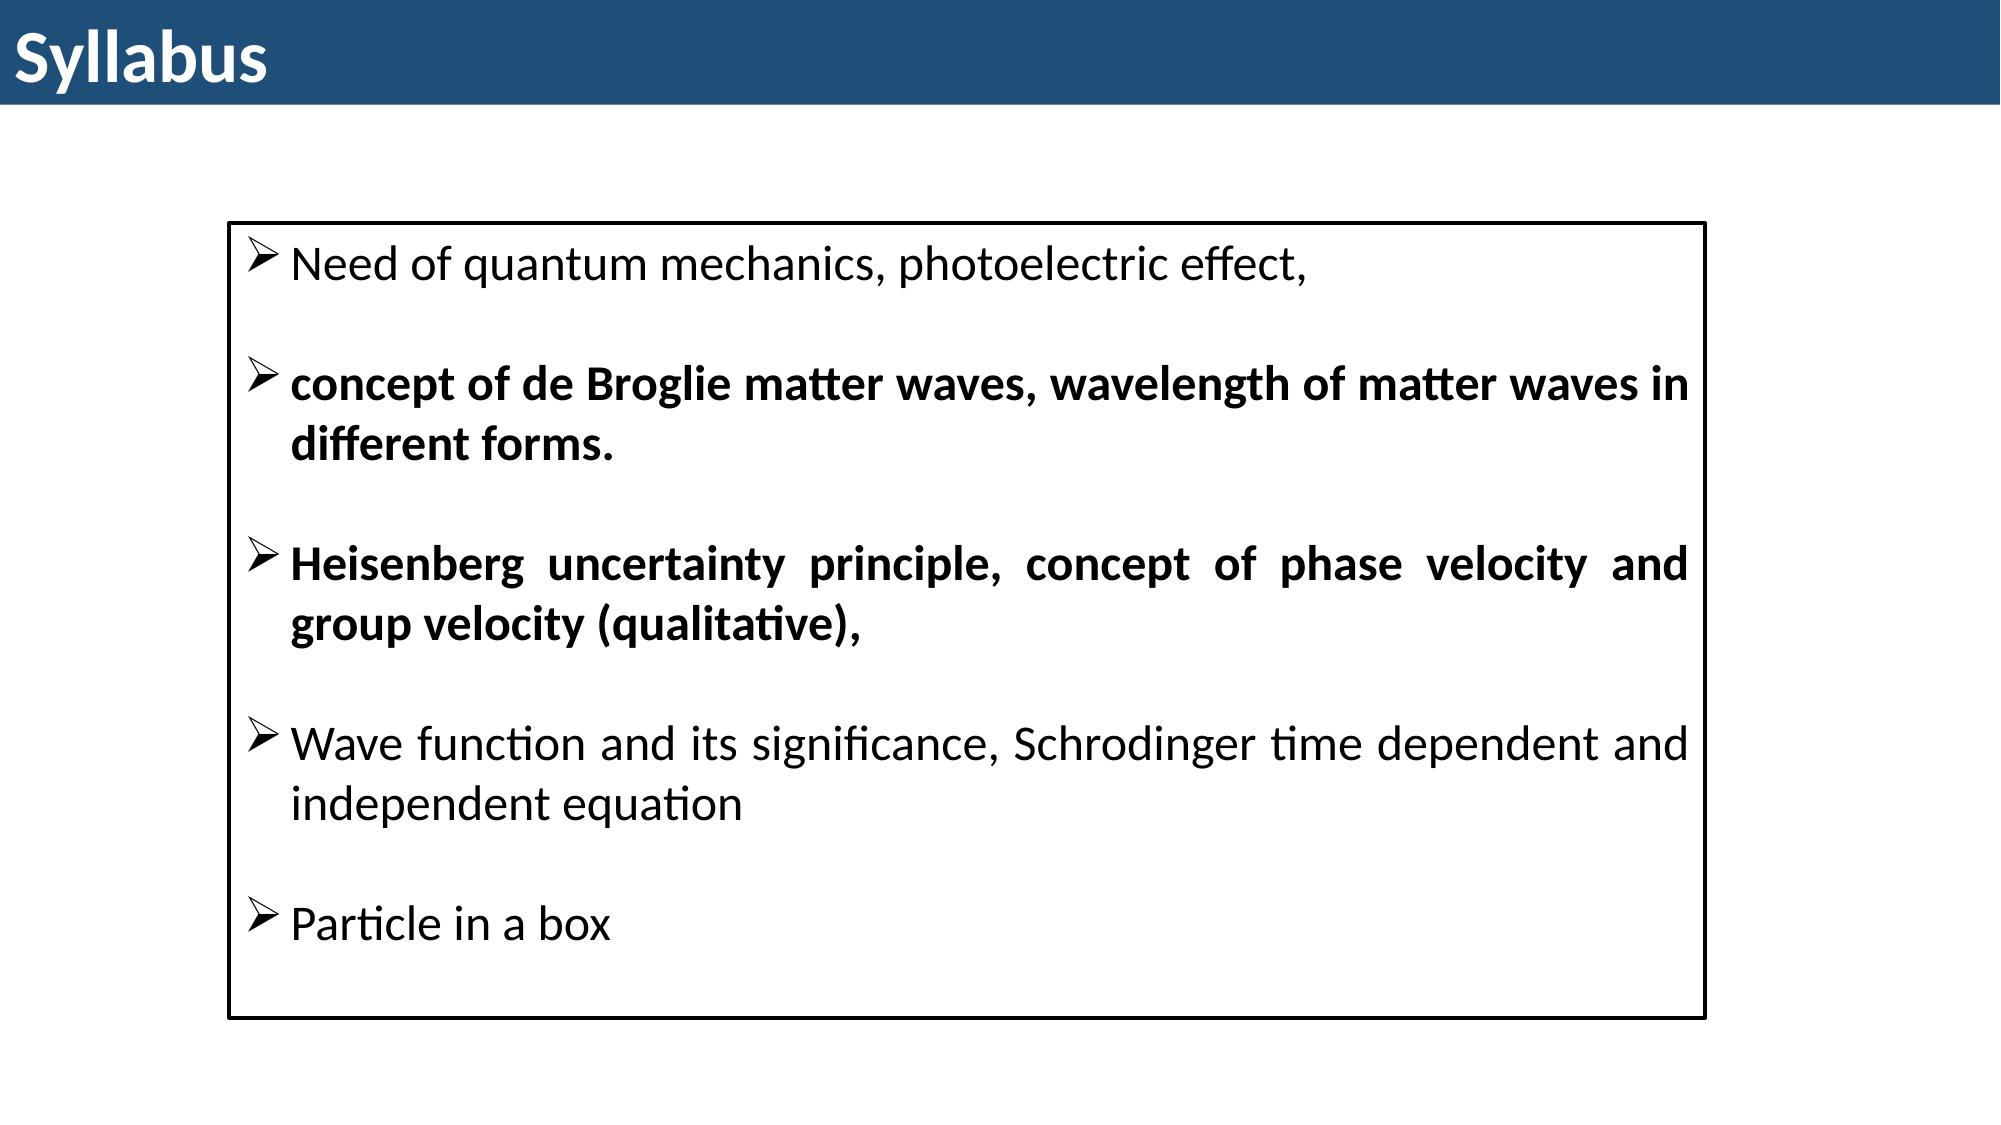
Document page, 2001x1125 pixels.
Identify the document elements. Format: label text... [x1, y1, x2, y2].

text_box Need of quantum mechanics, photoelectric effect, concept of de Broglie matter waves, wavelength of matter waves in different forms. Heisenberg uncertainty principle, concept of phase velocity and group velocity (qualitative), Wave function and its significance, Schrodinger time dependent and independent equation Particle in a box [229, 223, 1706, 1018]
text_box Syllabus [0, 0, 2000, 105]
